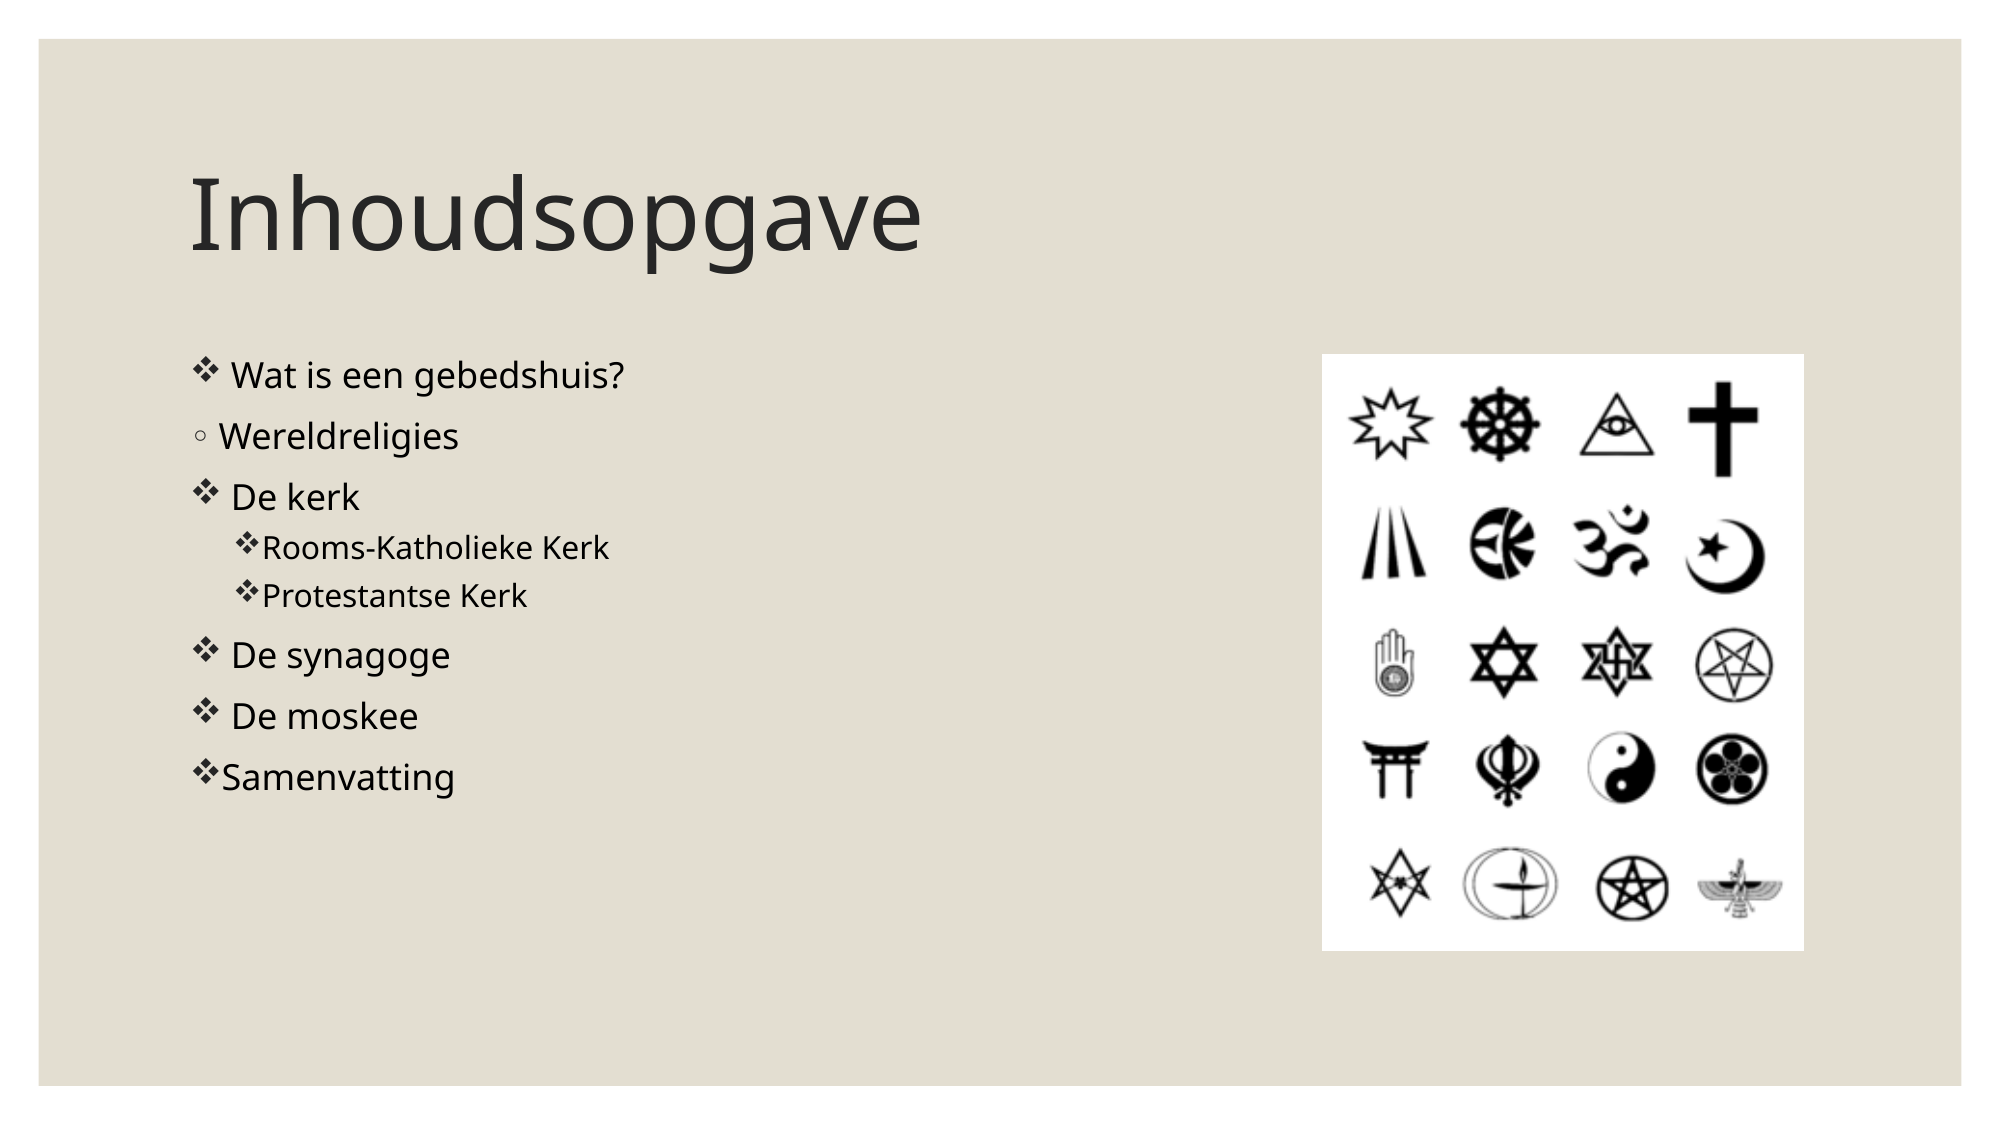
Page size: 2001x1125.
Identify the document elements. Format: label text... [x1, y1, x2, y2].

title Inhoudsopgave [174, 105, 1825, 331]
picture [1322, 354, 1804, 951]
list Wat is een gebedshuis? Wereldreligies De kerk Rooms-Katholieke Kerk Protestantse Kerk De synagoge De moskee Samenvatting [174, 345, 1239, 990]
